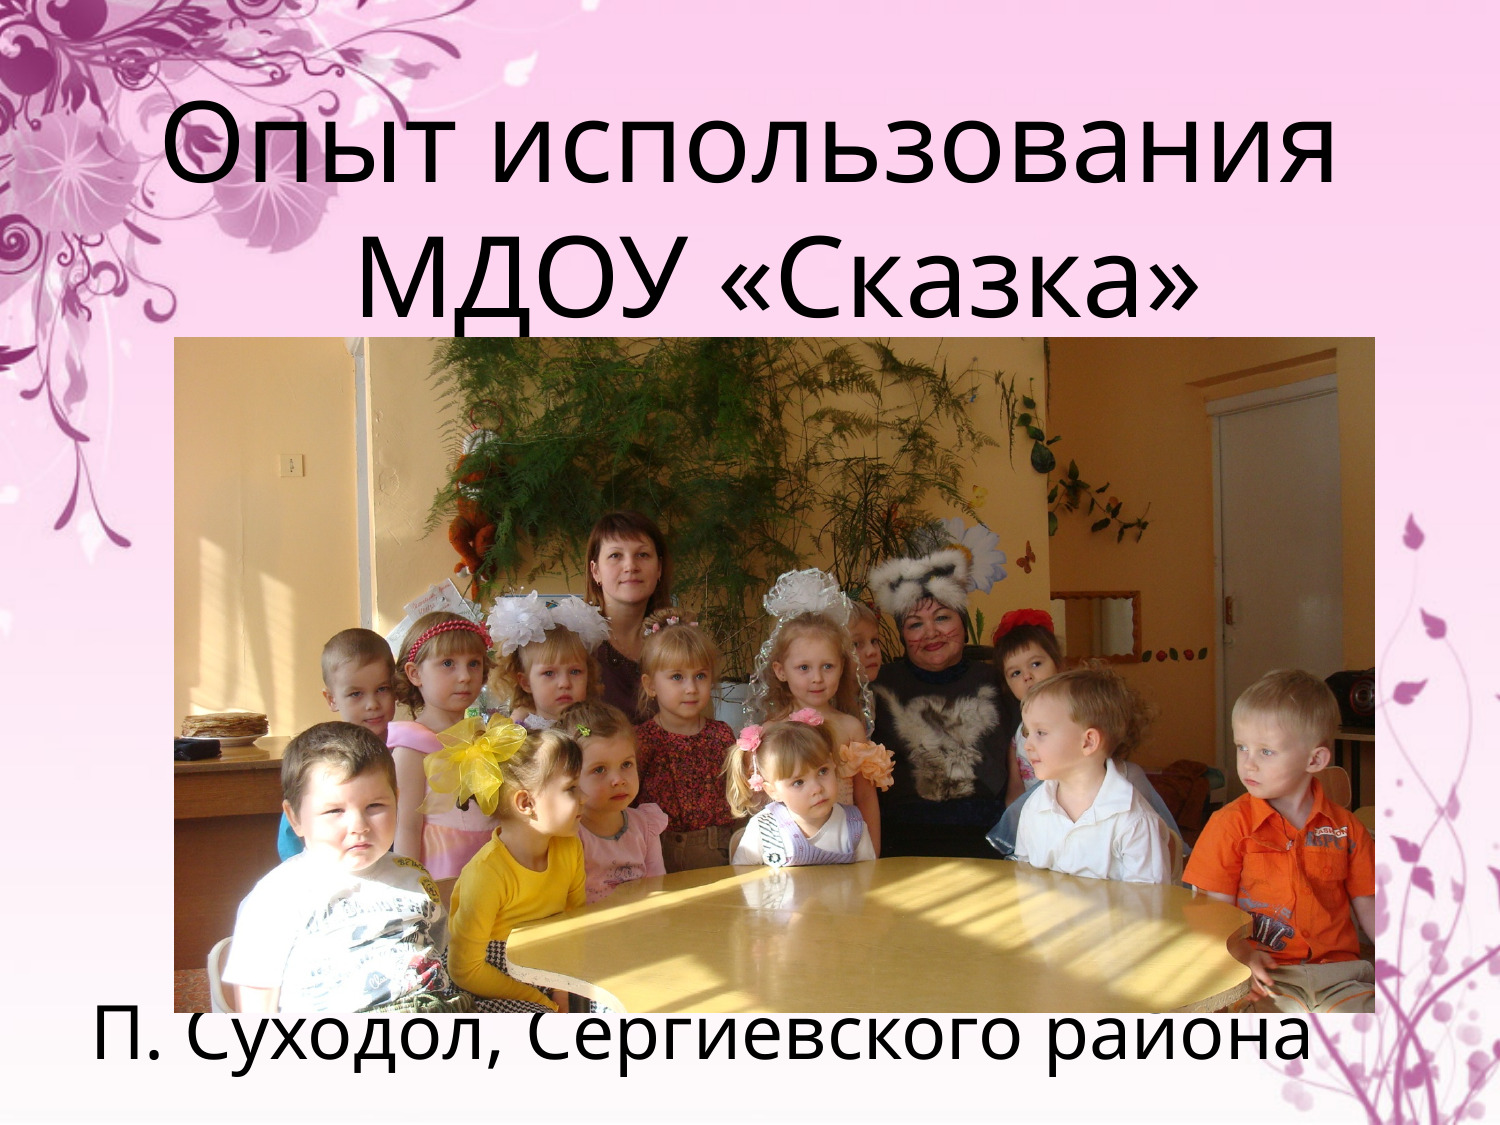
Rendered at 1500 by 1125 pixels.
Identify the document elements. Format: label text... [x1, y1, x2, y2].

picture [0, 0, 1500, 1125]
list Опыт использования МДОУ «Сказка» П. Суходол, Сергиевского района [74, 62, 1426, 806]
